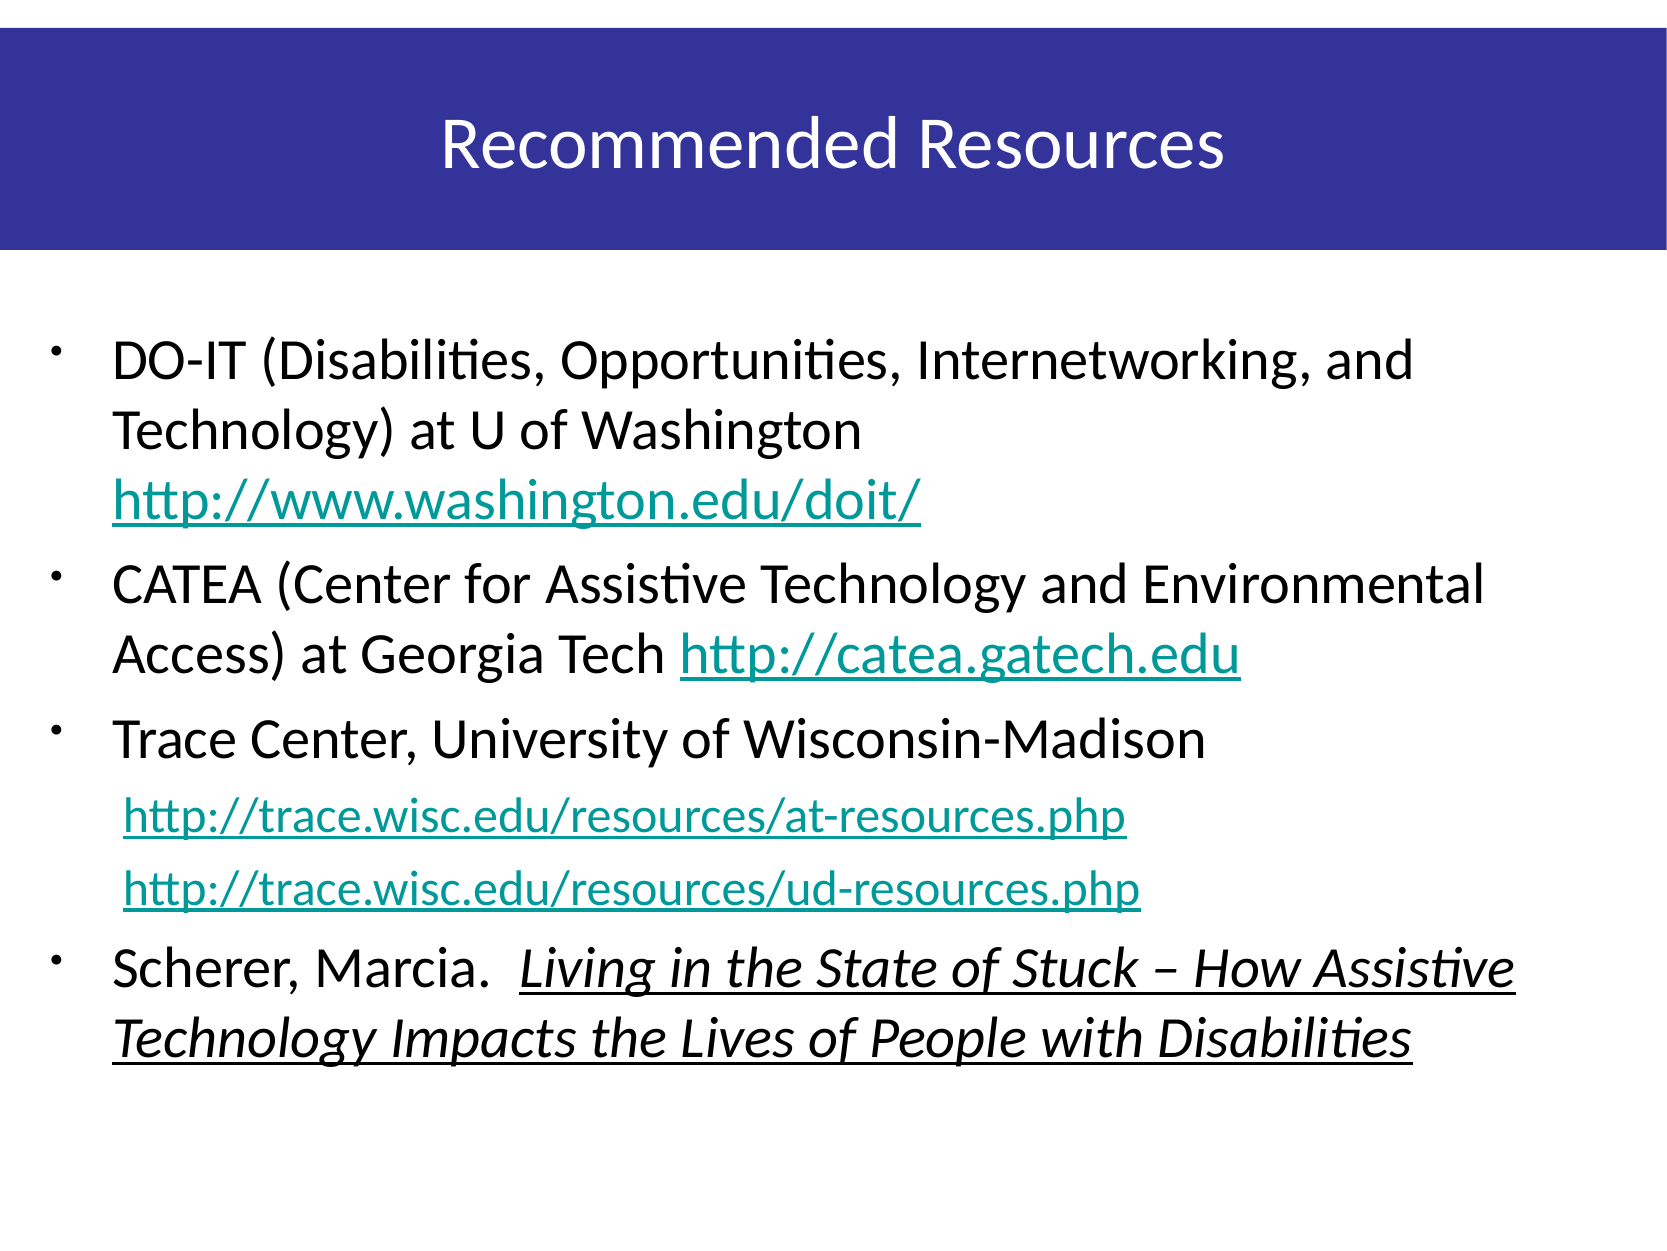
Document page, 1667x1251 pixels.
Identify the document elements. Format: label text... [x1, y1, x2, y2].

title Recommended Resources [0, 27, 1667, 251]
list DO-IT (Disabilities, Opportunities, Internetworking, and Technology) at U of Washington http://www.washington.edu/doit/ CATEA (Center for Assistive Technology and Environmental Access) at Georgia Tech http://catea.gatech.edu Trace Center, University of Wisconsin-Madison http://trace.wisc.edu/resources/at-resources.php http://trace.wisc.edu/resources/ud-resources.php Scherer, Marcia. Living in the State of Stuck – How Assistive Technology Impacts the Lives of People with Disabilities [33, 312, 1622, 1163]
